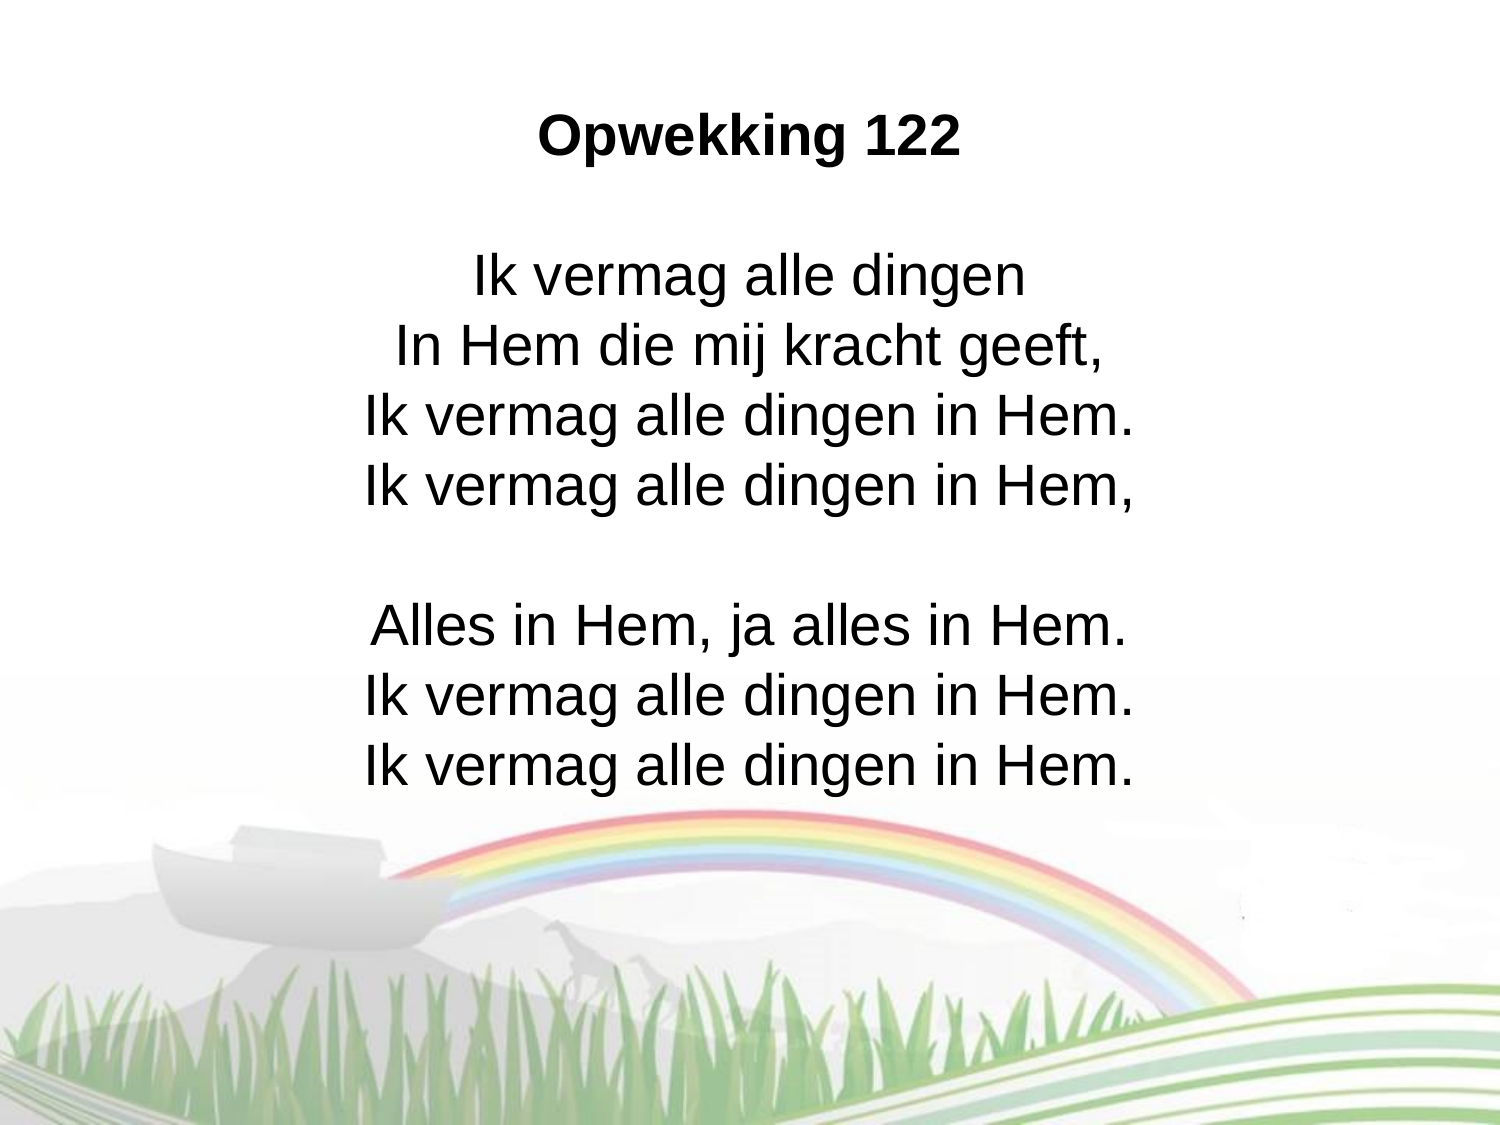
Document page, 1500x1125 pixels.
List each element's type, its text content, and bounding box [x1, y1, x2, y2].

picture [0, 0, 1500, 1125]
text_box Opwekking 122 Ik vermag alle dingen In Hem die mij kracht geeft, Ik vermag alle dingen in Hem. Ik vermag alle dingen in Hem, Alles in Hem, ja alles in Hem. Ik vermag alle dingen in Hem. Ik vermag alle dingen in Hem. [100, 89, 1400, 805]
